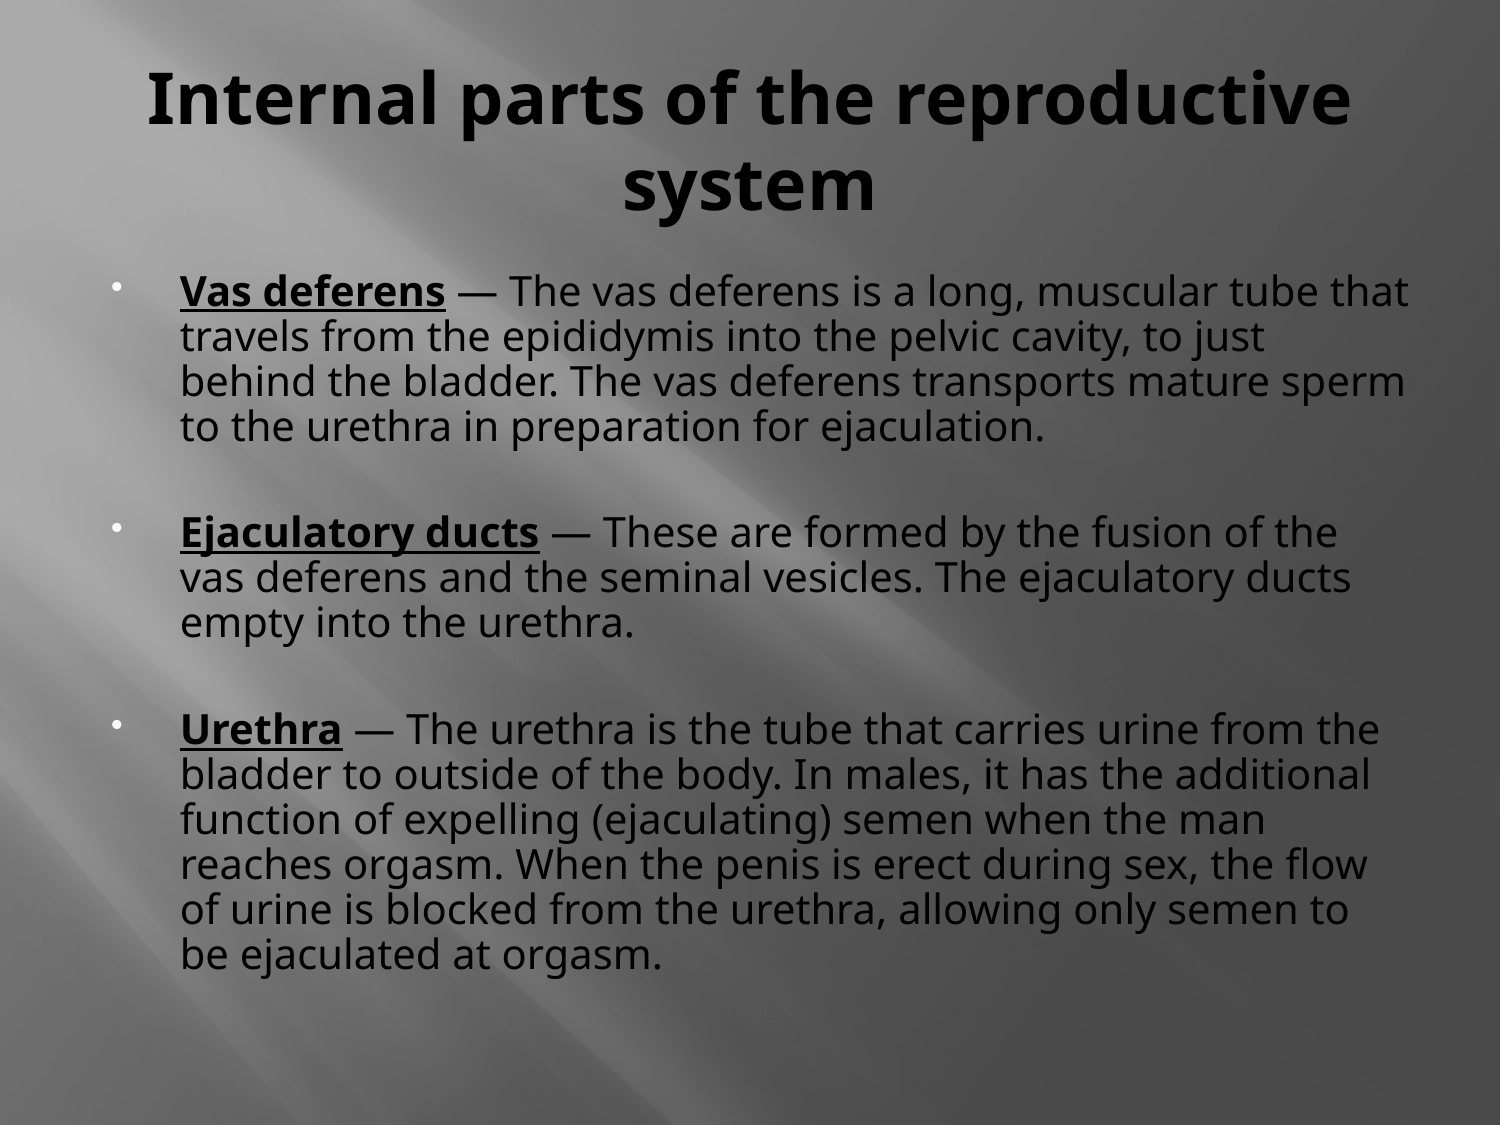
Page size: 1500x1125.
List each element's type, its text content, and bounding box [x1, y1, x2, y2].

list Vas deferens — The vas deferens is a long, muscular tube that travels from the epididymis into the pelvic cavity, to just behind the bladder. The vas deferens transports mature sperm to the urethra in preparation for ejaculation. Ejaculatory ducts — These are formed by the fusion of the vas deferens and the seminal vesicles. The ejaculatory ducts empty into the urethra. Urethra — The urethra is the tube that carries urine from the bladder to outside of the body. In males, it has the additional function of expelling (ejaculating) semen when the man reaches orgasm. When the penis is erect during sex, the flow of urine is blocked from the urethra, allowing only semen to be ejaculated at orgasm. [74, 262, 1426, 1036]
title Internal parts of the reproductive system [75, 45, 1425, 233]
